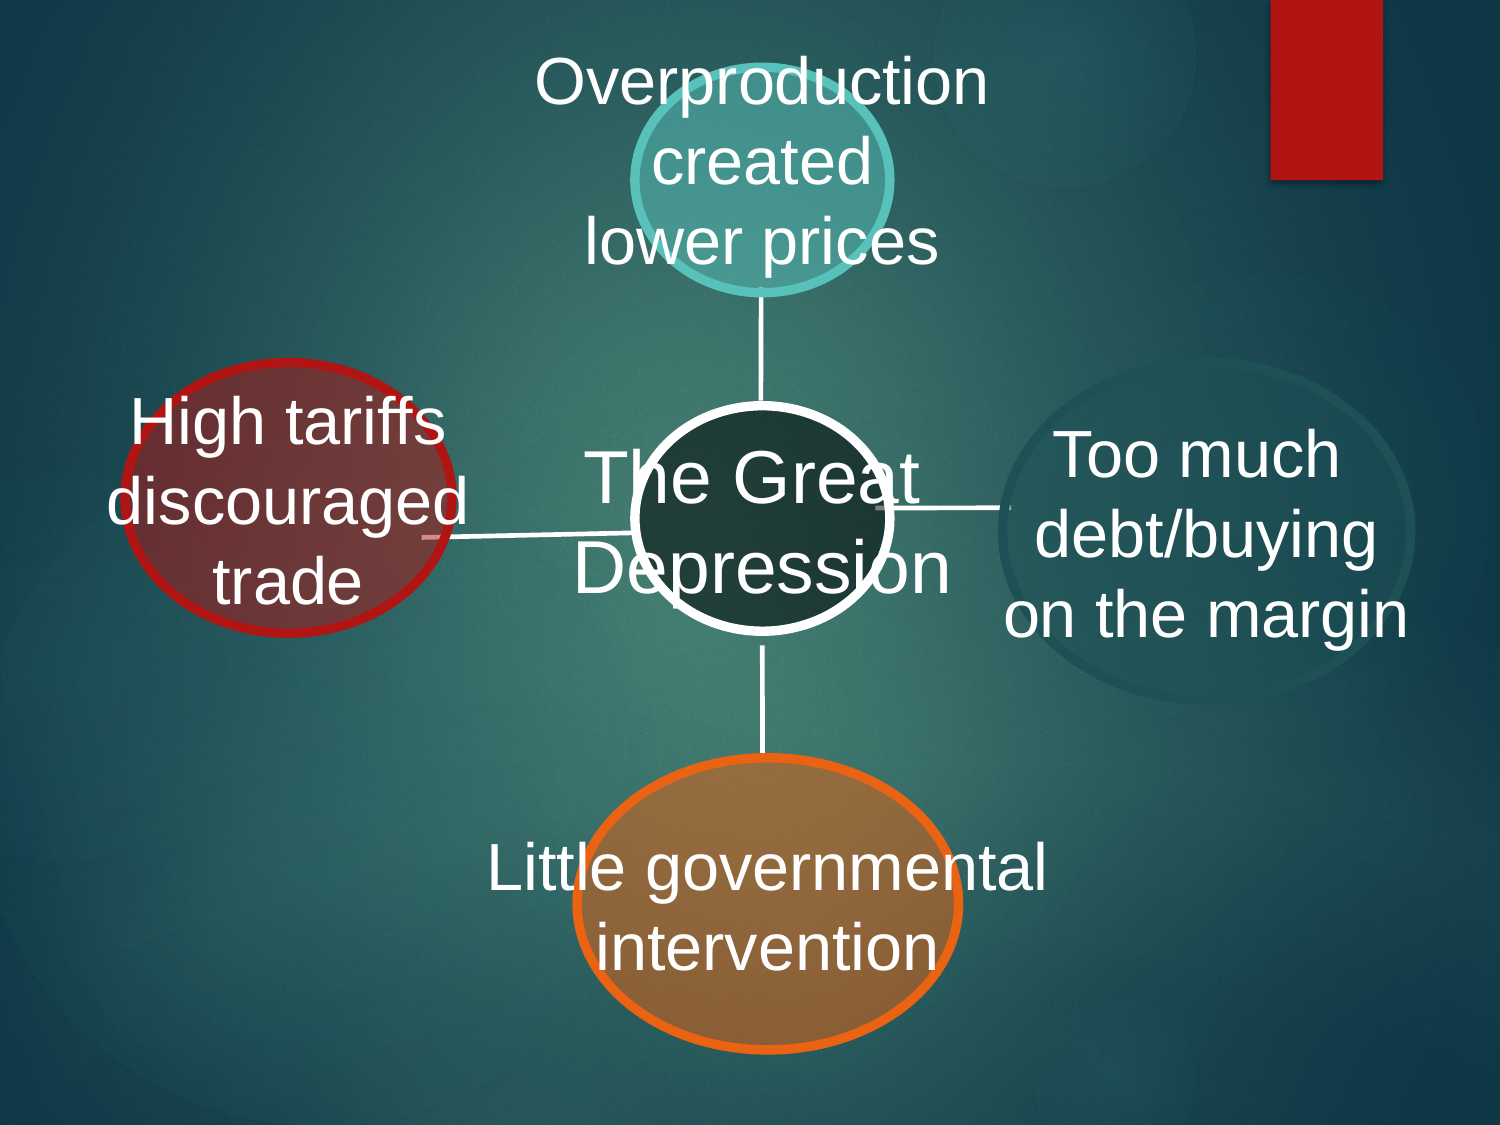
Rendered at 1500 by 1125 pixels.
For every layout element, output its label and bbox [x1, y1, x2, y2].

text_box [124, 49, 1426, 1125]
